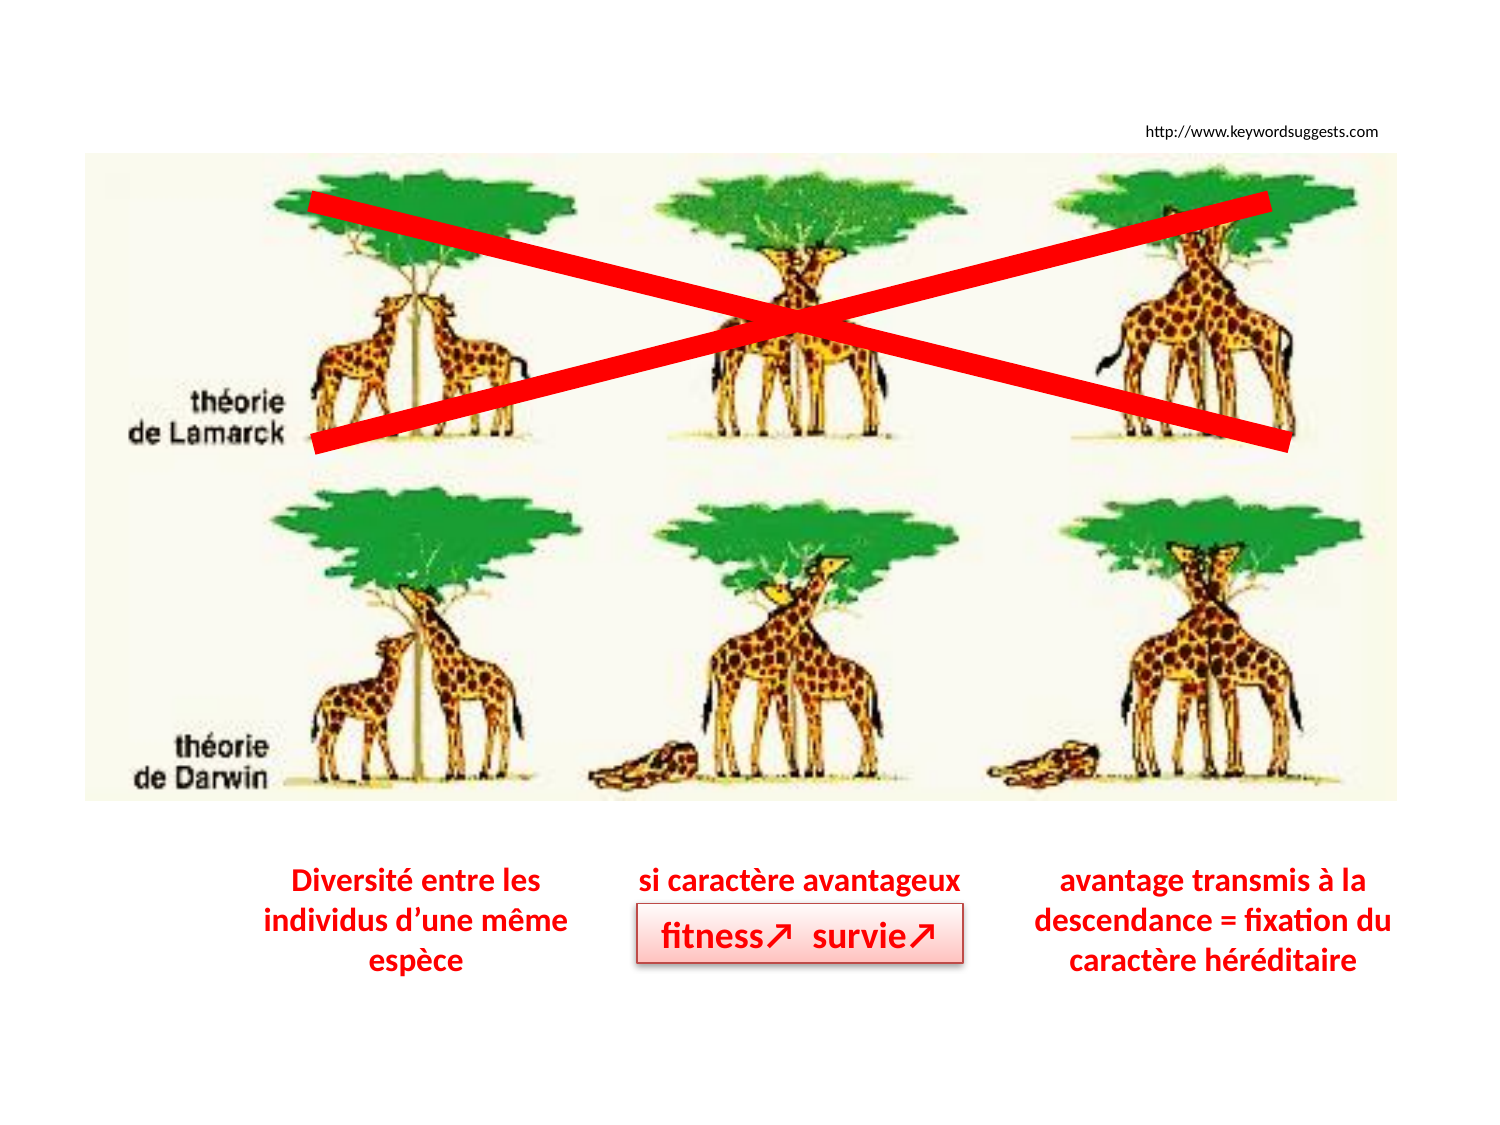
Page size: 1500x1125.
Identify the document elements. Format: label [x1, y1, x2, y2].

text_box [309, 200, 1291, 445]
text_box [85, 113, 1415, 988]
